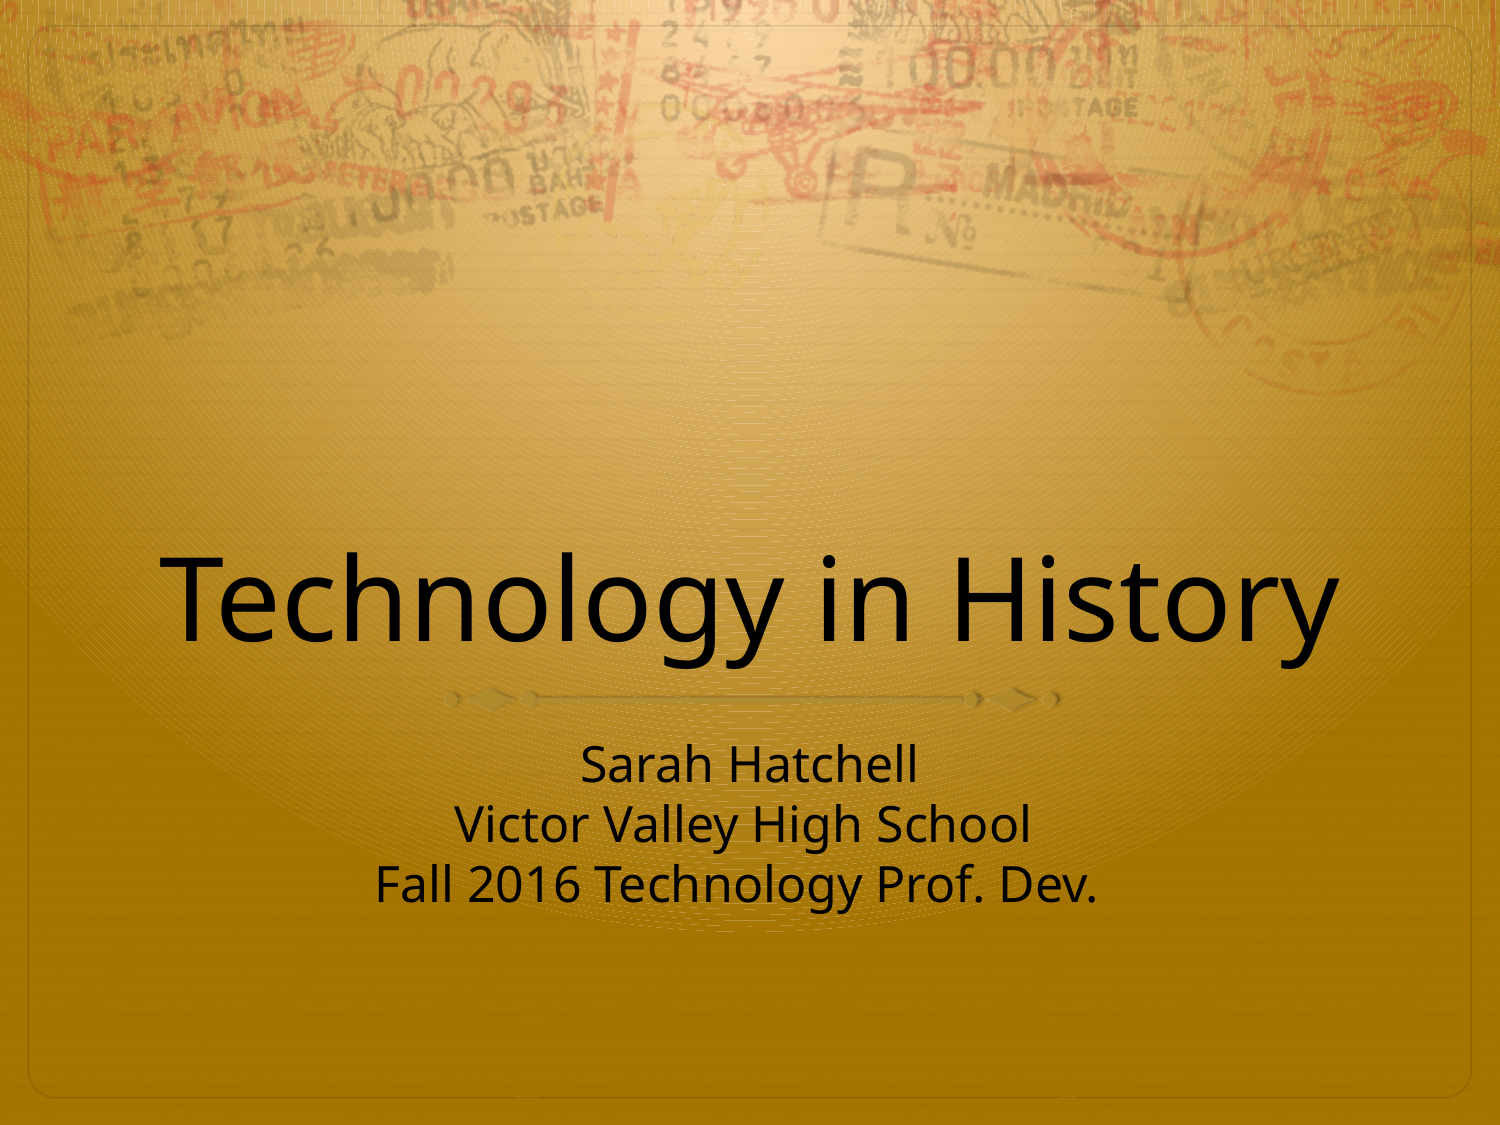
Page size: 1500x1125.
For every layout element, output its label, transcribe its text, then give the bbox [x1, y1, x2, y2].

subtitle Sarah Hatchell Victor Valley High School Fall 2016 Technology Prof. Dev. [93, 725, 1407, 925]
picture [0, 0, 1500, 1125]
title Technology in History [93, 275, 1407, 673]
